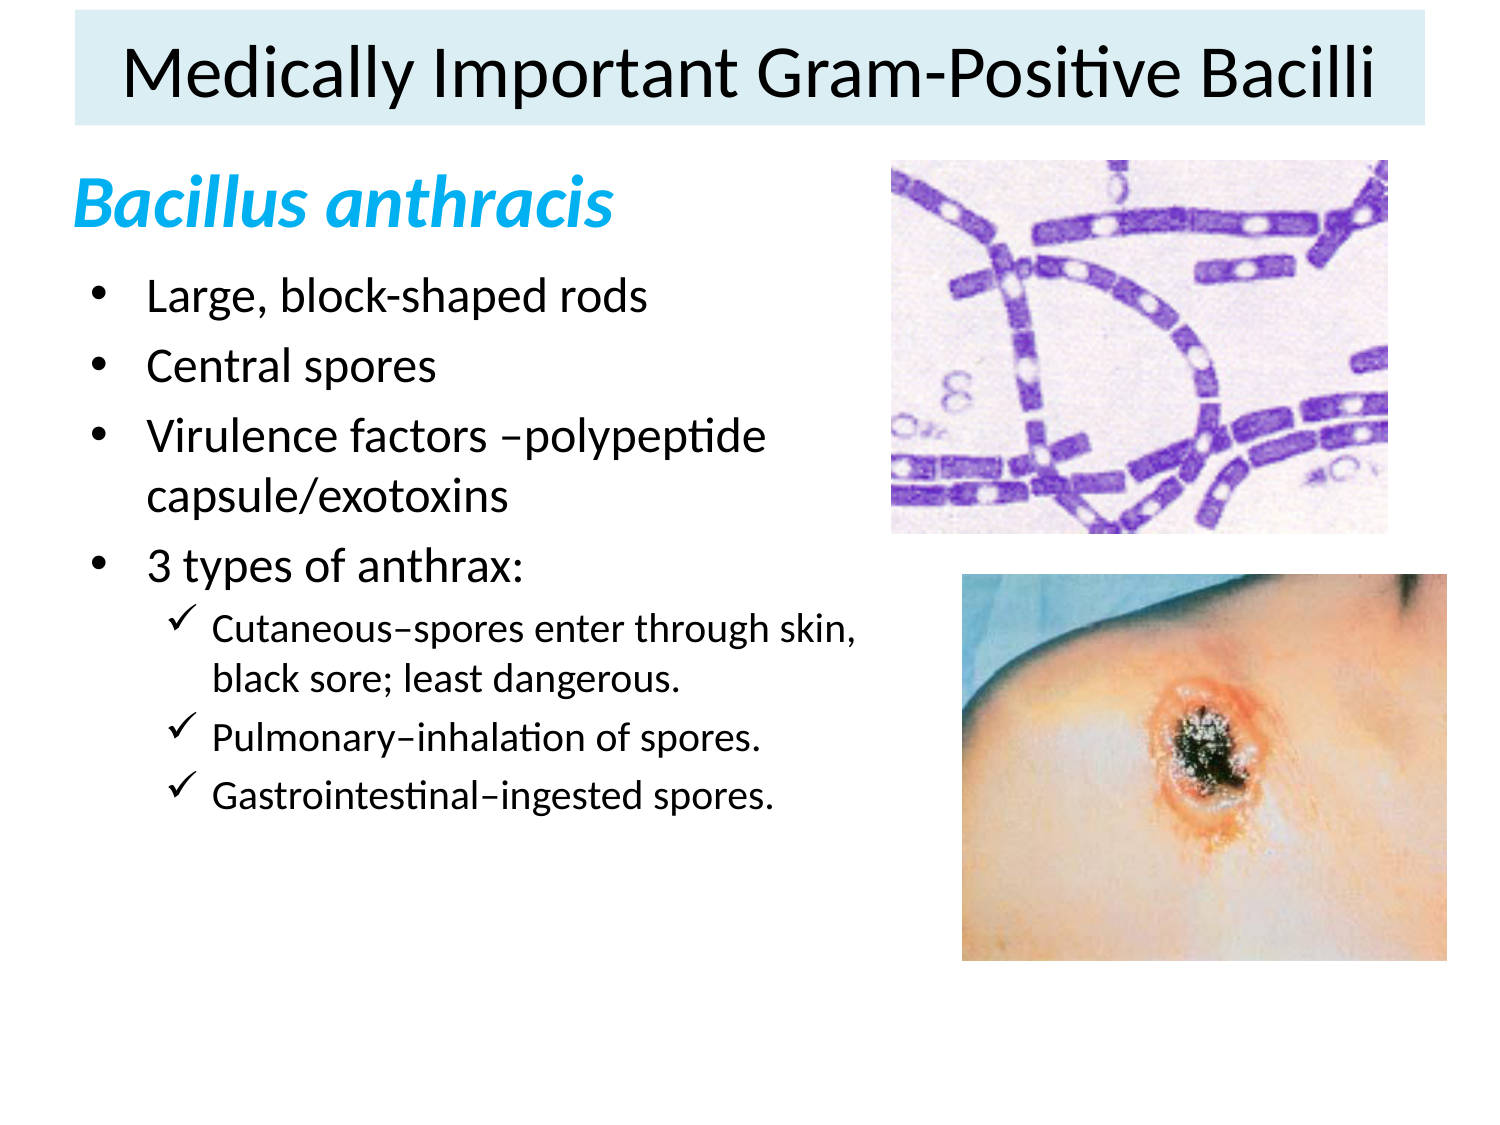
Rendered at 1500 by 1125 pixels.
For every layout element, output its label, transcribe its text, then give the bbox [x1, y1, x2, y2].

title Bacillus anthracis [0, 151, 687, 244]
picture [891, 160, 1389, 534]
text_box Medically Important Gram-Positive Bacilli [74, 9, 1425, 126]
list Large, block-shaped rods Central spores Virulence factors –polypeptide capsule/exotoxins 3 types of anthrax: Cutaneous–spores enter through skin, black sore; least dangerous. Pulmonary–inhalation of spores. Gastrointestinal–ingested spores. [75, 255, 939, 998]
picture [962, 573, 1448, 962]
